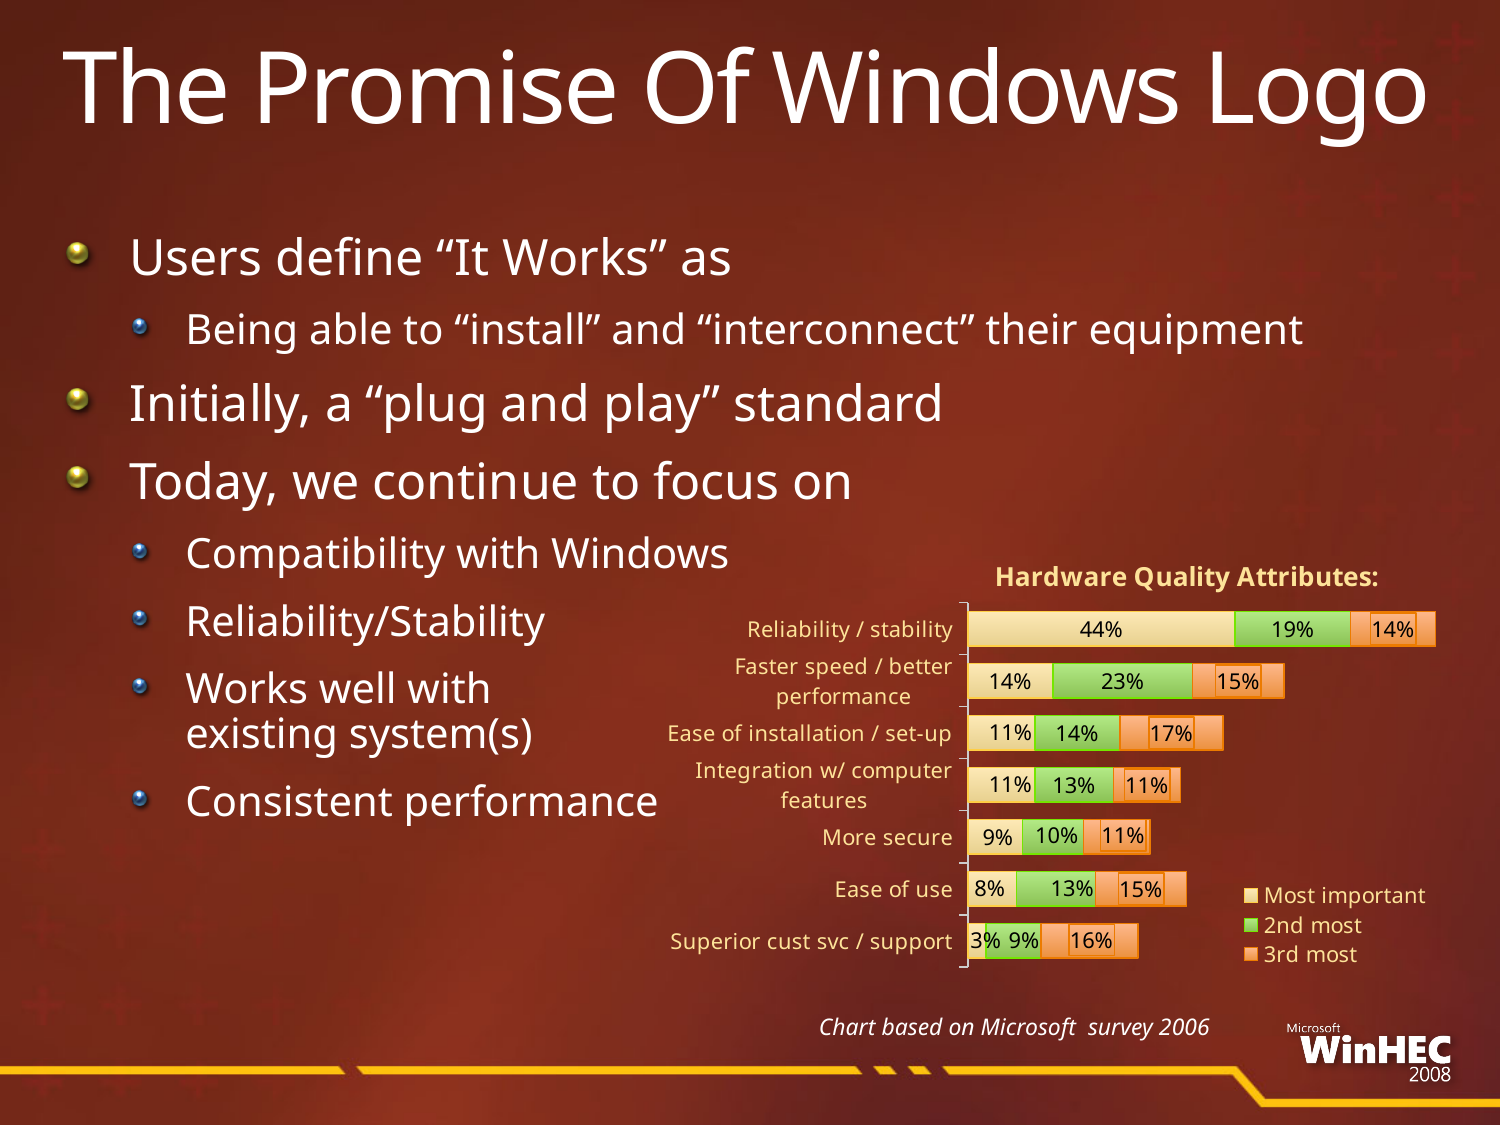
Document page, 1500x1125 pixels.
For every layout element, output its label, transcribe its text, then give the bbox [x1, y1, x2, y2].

list Users define “It Works” as Being able to “install” and “interconnect” their equipment Initially, a “plug and play” standard Today, we continue to focus on Compatibility with Windows Reliability/Stability Works well with existing system(s) Consistent performance [62, 231, 1438, 915]
chart [651, 524, 1500, 1012]
text_box Chart based on Microsoft survey 2006 [804, 1022, 1226, 1048]
picture [0, 0, 1500, 1125]
picture [129, 316, 153, 341]
picture [129, 676, 153, 700]
picture [129, 788, 153, 813]
picture [129, 541, 153, 565]
title The Promise Of Windows Logo [62, 37, 1438, 147]
picture [129, 608, 153, 632]
